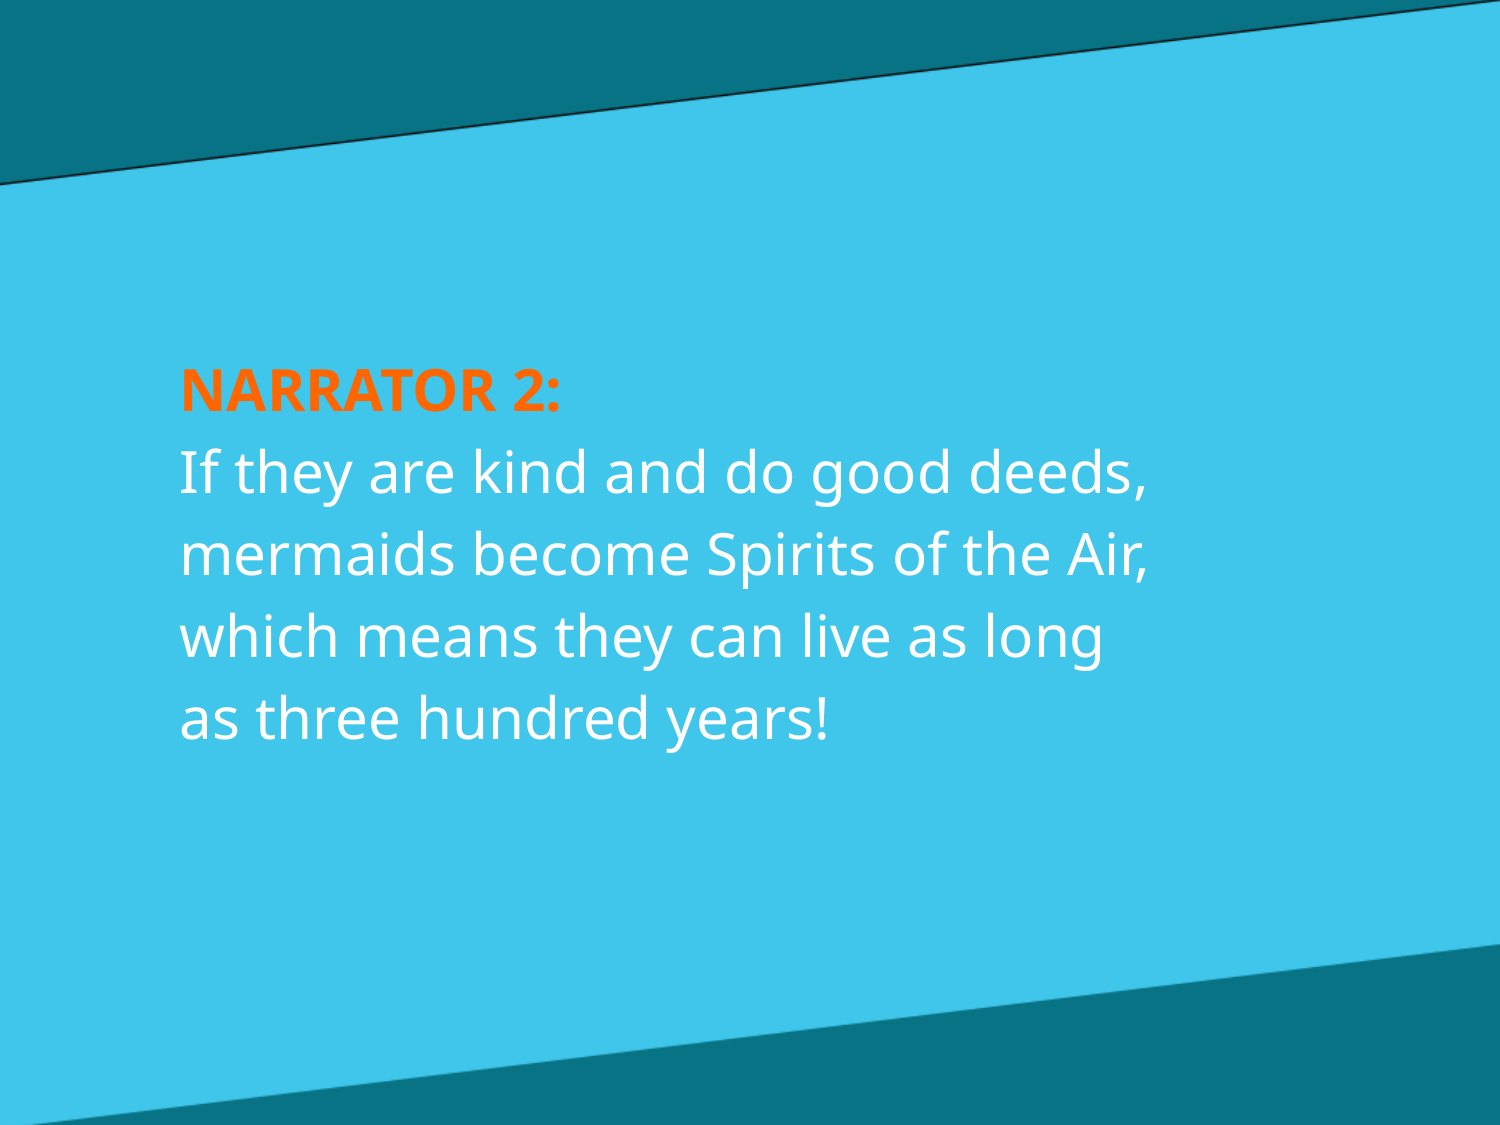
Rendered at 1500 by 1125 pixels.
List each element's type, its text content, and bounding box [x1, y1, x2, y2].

list NARRATOR 2: If they are kind and do good deeds, mermaids become Spirits of the Air, which means they can live as long as three hundred years! [164, 353, 1419, 1007]
